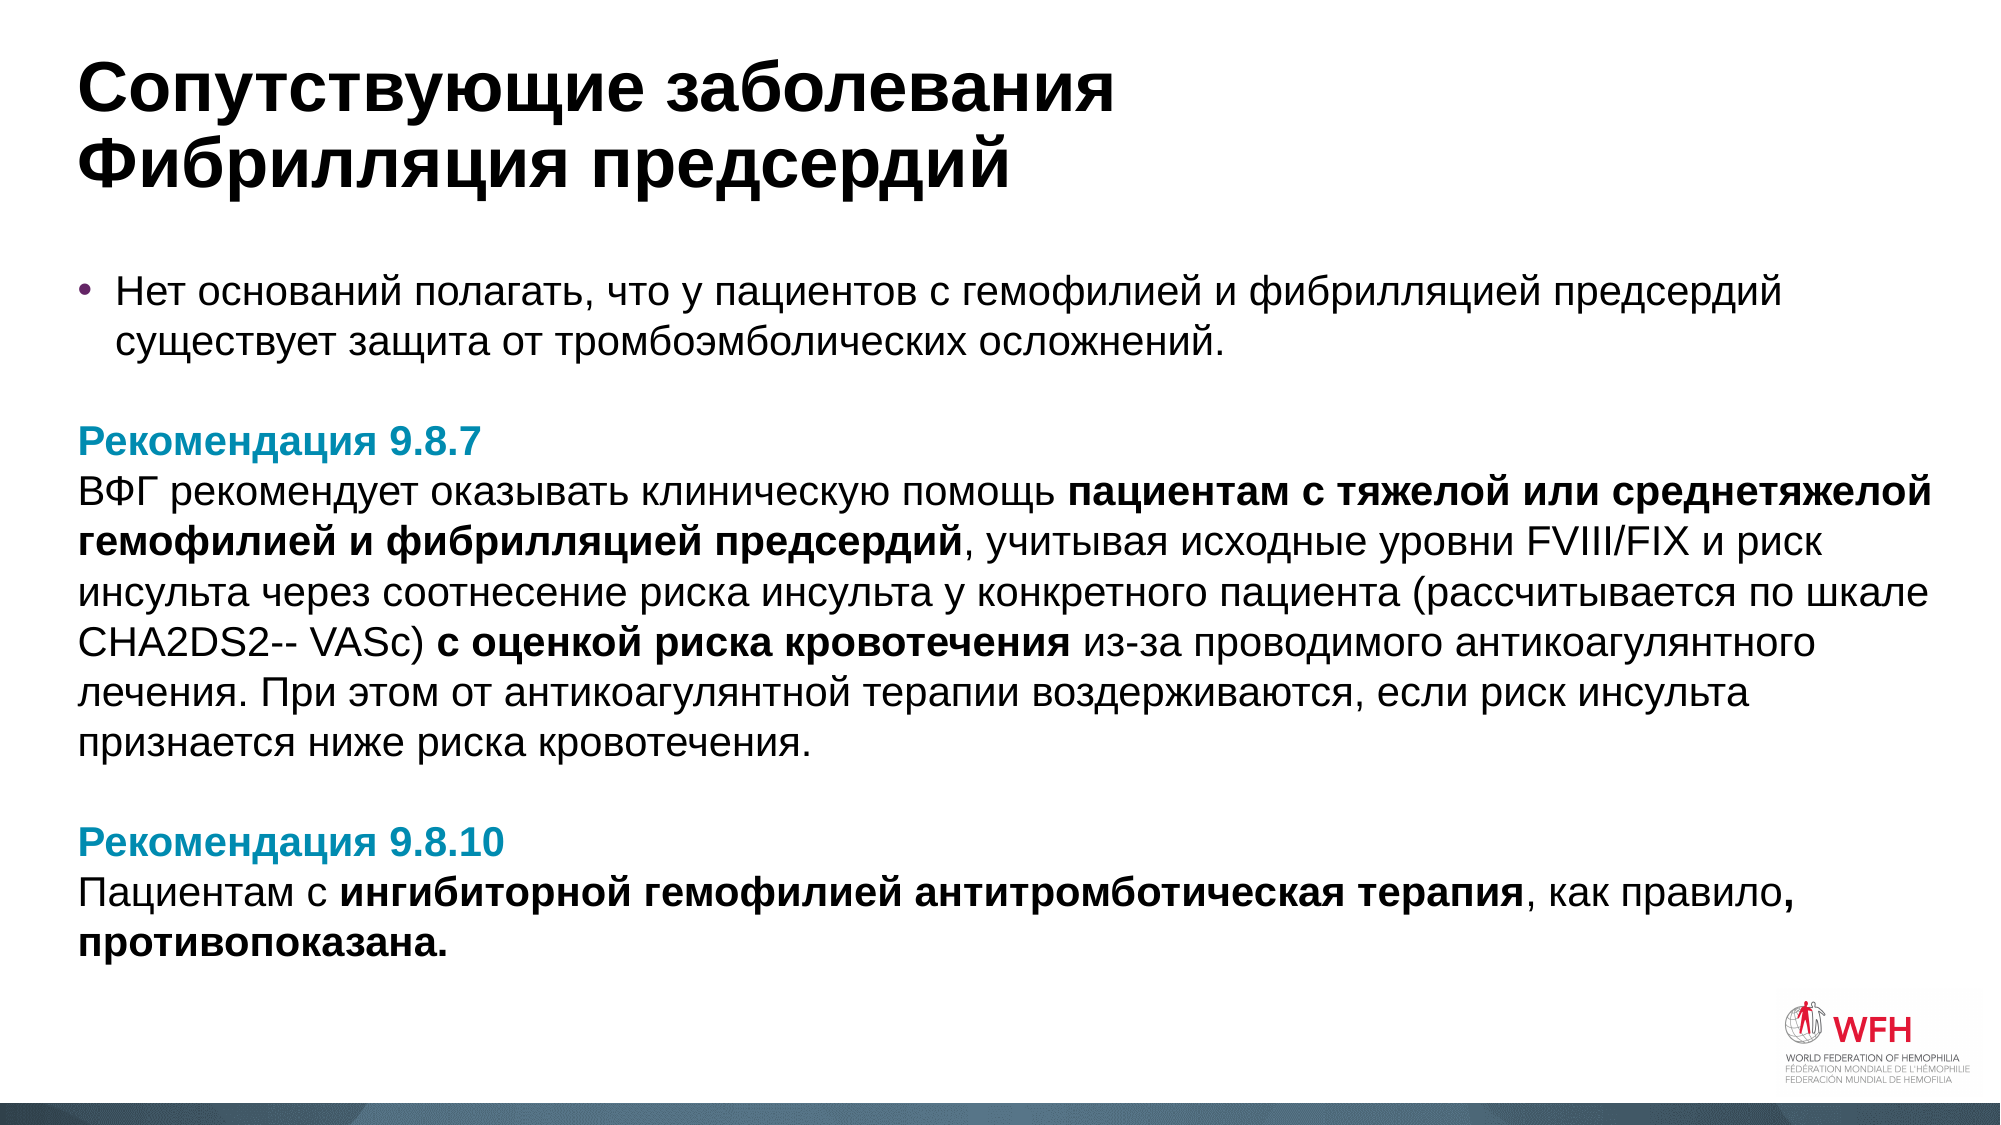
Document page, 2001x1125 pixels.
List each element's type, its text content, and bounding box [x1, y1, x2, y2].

picture [1776, 988, 1983, 1097]
title Сопутствующие заболевания Фибрилляция предсердий [62, 36, 1939, 216]
list Нет оснований полагать, что у пациентов с гемофилией и фибрилляцией предсердий существует защита от тромбоэмболических осложнений. Рекомендация 9.8.7 ВФГ рекомендует оказывать клиническую помощь пациентам с тяжелой или среднетяжелой гемофилией и фибрилляцией предсердий, учитывая исходные уровни FVIII/FIX и риск инсульта через соотнесение риска инсульта у конкретного пациента (рассчитывается по шкале CHA2DS2-- VASc) с оценкой риска кровотечения из-за проводимого антикоагулянтного лечения. При этом от антикоагулянтной терапии воздерживаются, если риск инсульта признается ниже риска кровотечения. Рекомендация 9.8.10 Пациентам с ингибиторной гемофилией антитромботическая терапия, как правило, противопоказана. [62, 256, 1977, 1014]
